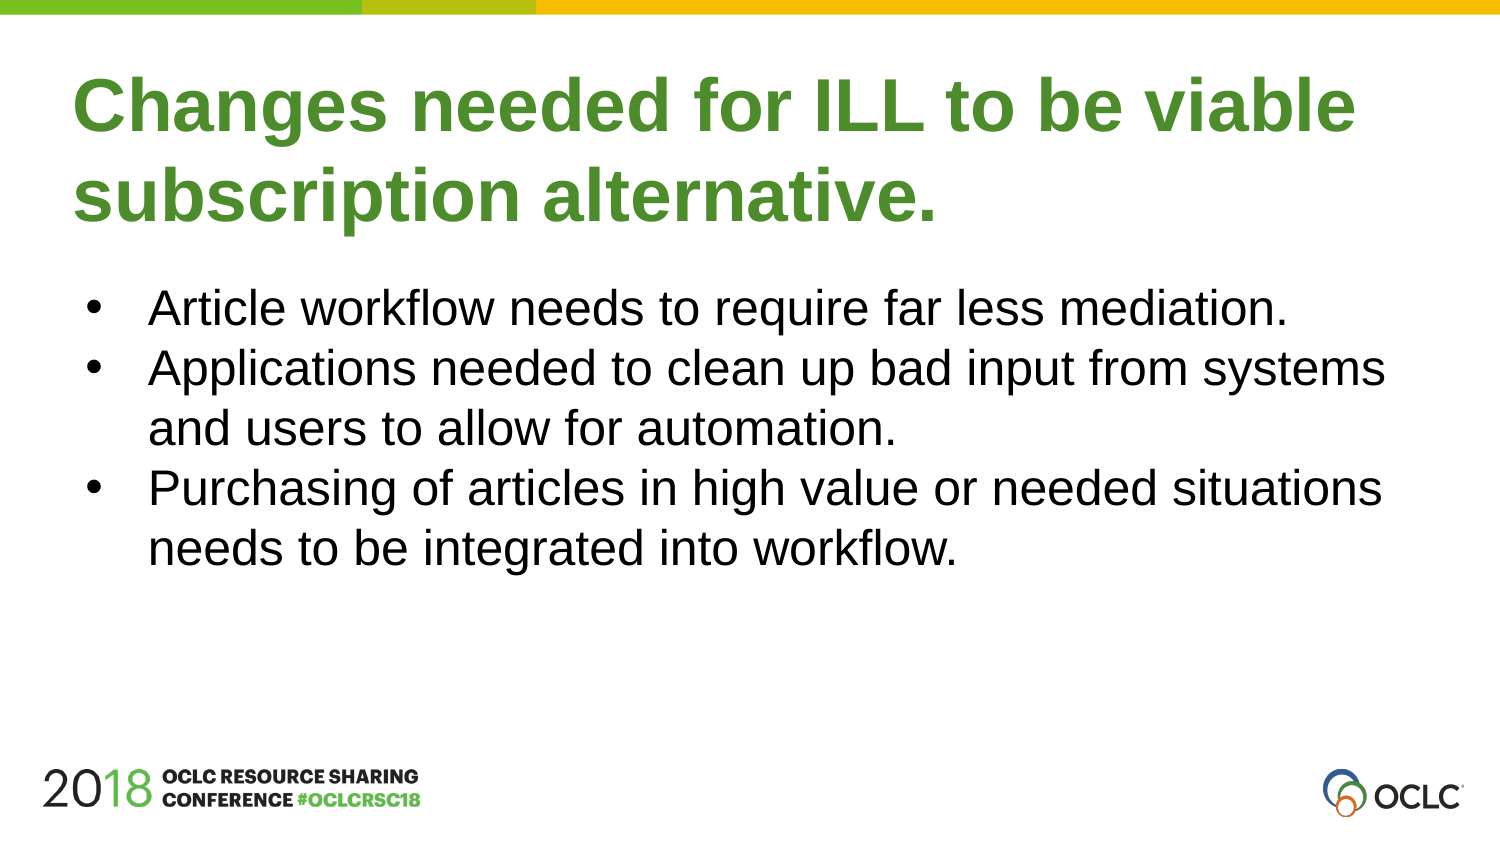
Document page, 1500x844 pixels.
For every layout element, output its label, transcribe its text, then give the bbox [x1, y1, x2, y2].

picture [43, 769, 420, 807]
picture [1323, 769, 1464, 817]
list Changes needed for ILL to be viable subscription alternative. [57, 40, 1443, 154]
list Article workflow needs to require far less mediation. Applications needed to clean up bad input from systems and users to allow for automation. Purchasing of articles in high value or needed situations needs to be integrated into workflow. [57, 260, 1416, 685]
